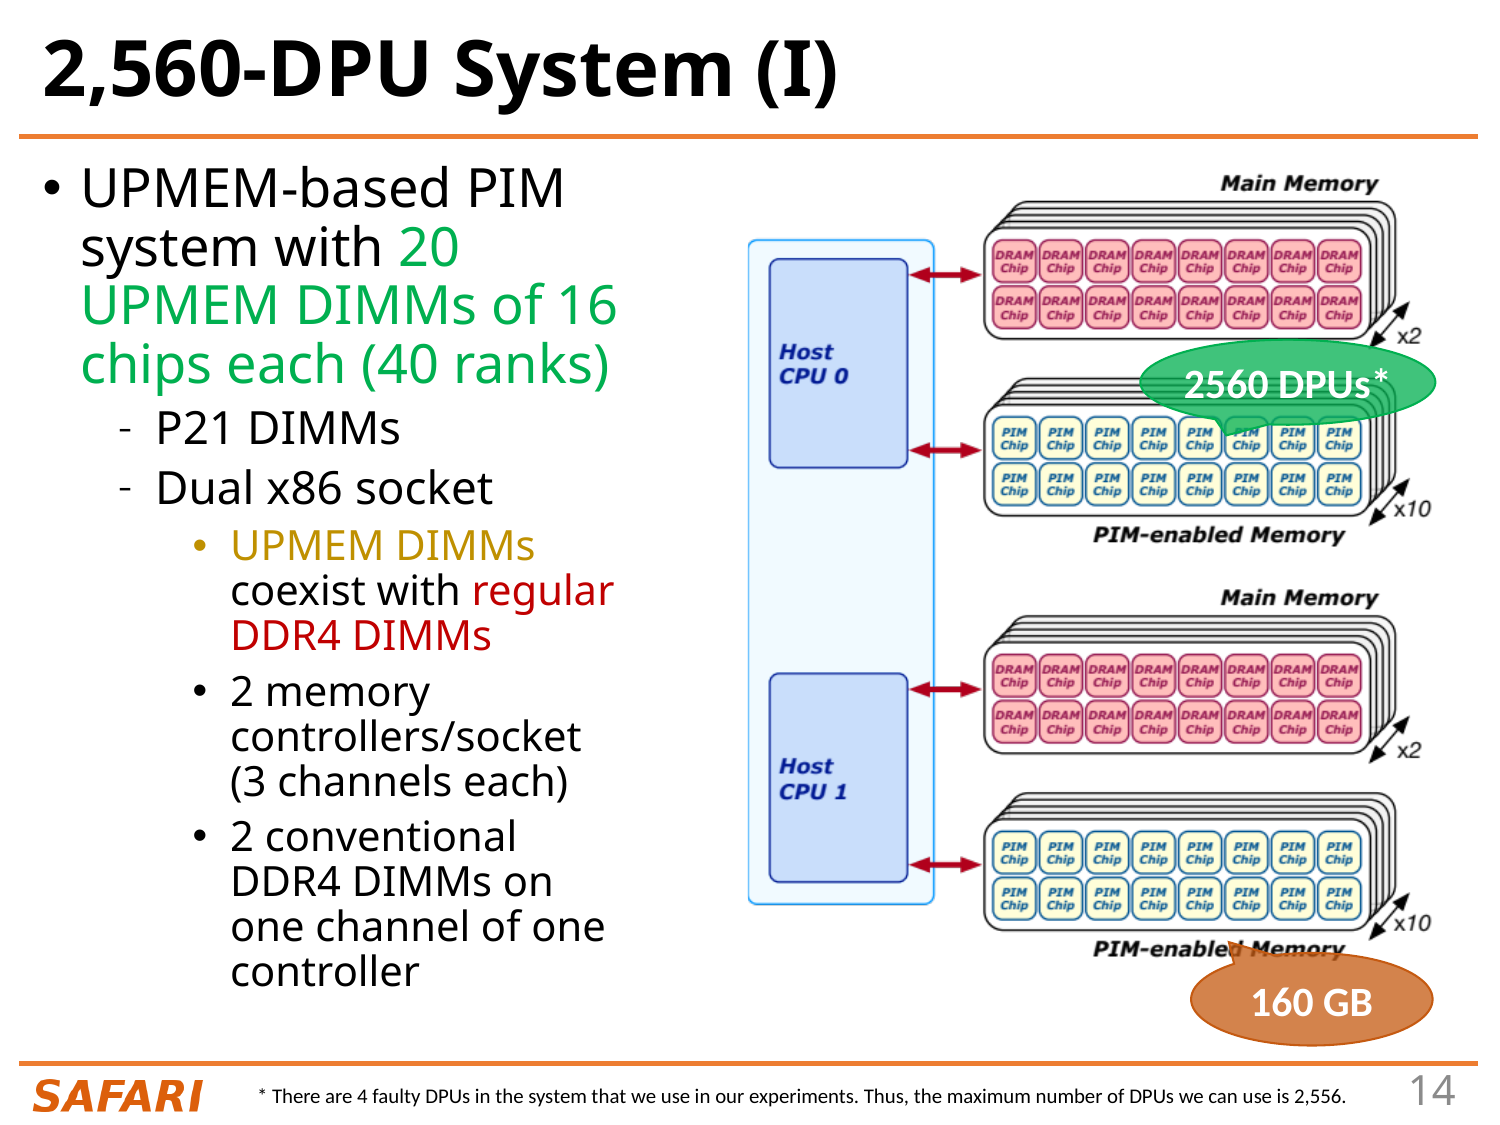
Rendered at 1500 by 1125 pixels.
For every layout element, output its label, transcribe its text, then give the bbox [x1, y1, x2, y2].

text_box * There are 4 faulty DPUs in the system that we use in our experiments. Thus, the maximum number of DPUs we can use is 2,556. [242, 1075, 1363, 1116]
list UPMEM-based PIM system with 20 UPMEM DIMMs of 16 chips each (40 ranks) P21 DIMMs Dual x86 socket UPMEM DIMMs coexist with regular DDR4 DIMMs 2 memory controllers/socket (3 channels each) 2 conventional DDR4 DIMMs on one channel of one controller [27, 153, 642, 1022]
text_box 160 GB [1190, 969, 1434, 1047]
picture [31, 1070, 209, 1122]
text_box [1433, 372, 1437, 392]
picture [747, 161, 1433, 969]
title 2,560-DPU System (I) [27, 21, 1487, 122]
